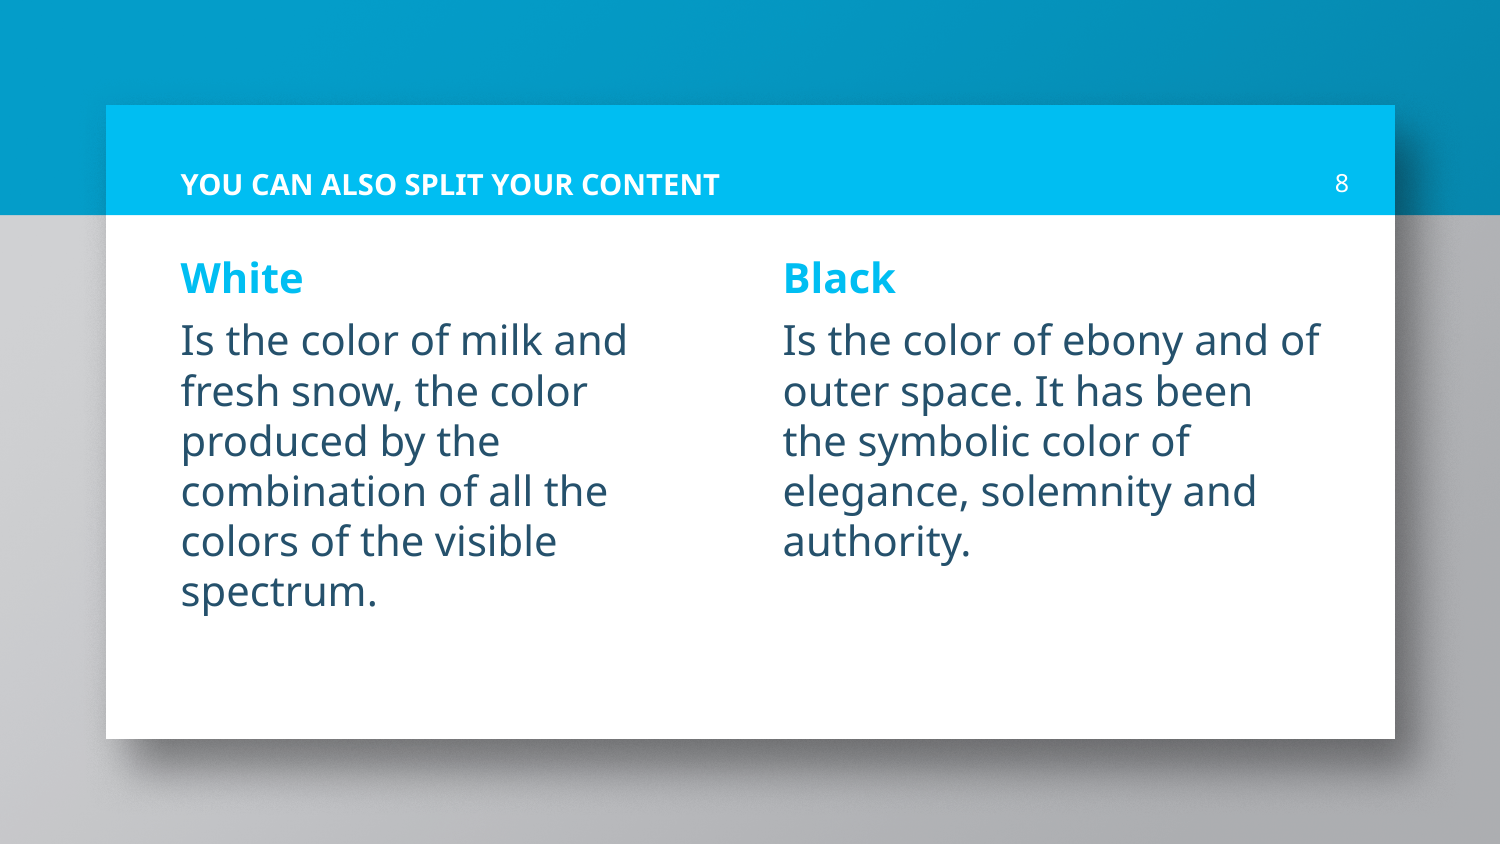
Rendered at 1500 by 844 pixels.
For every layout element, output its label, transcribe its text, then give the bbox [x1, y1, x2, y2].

list Black Is the color of ebony and of outer space. It has been the symbolic color of elegance, solemnity and authority. [767, 236, 1336, 691]
slide_number ‹#› [1273, 106, 1364, 217]
title YOU CAN ALSO SPLIT YOUR CONTENT [165, 106, 1273, 217]
picture [0, 216, 1500, 844]
list White Is the color of milk and fresh snow, the color produced by the combination of all the colors of the visible spectrum. [165, 236, 734, 691]
